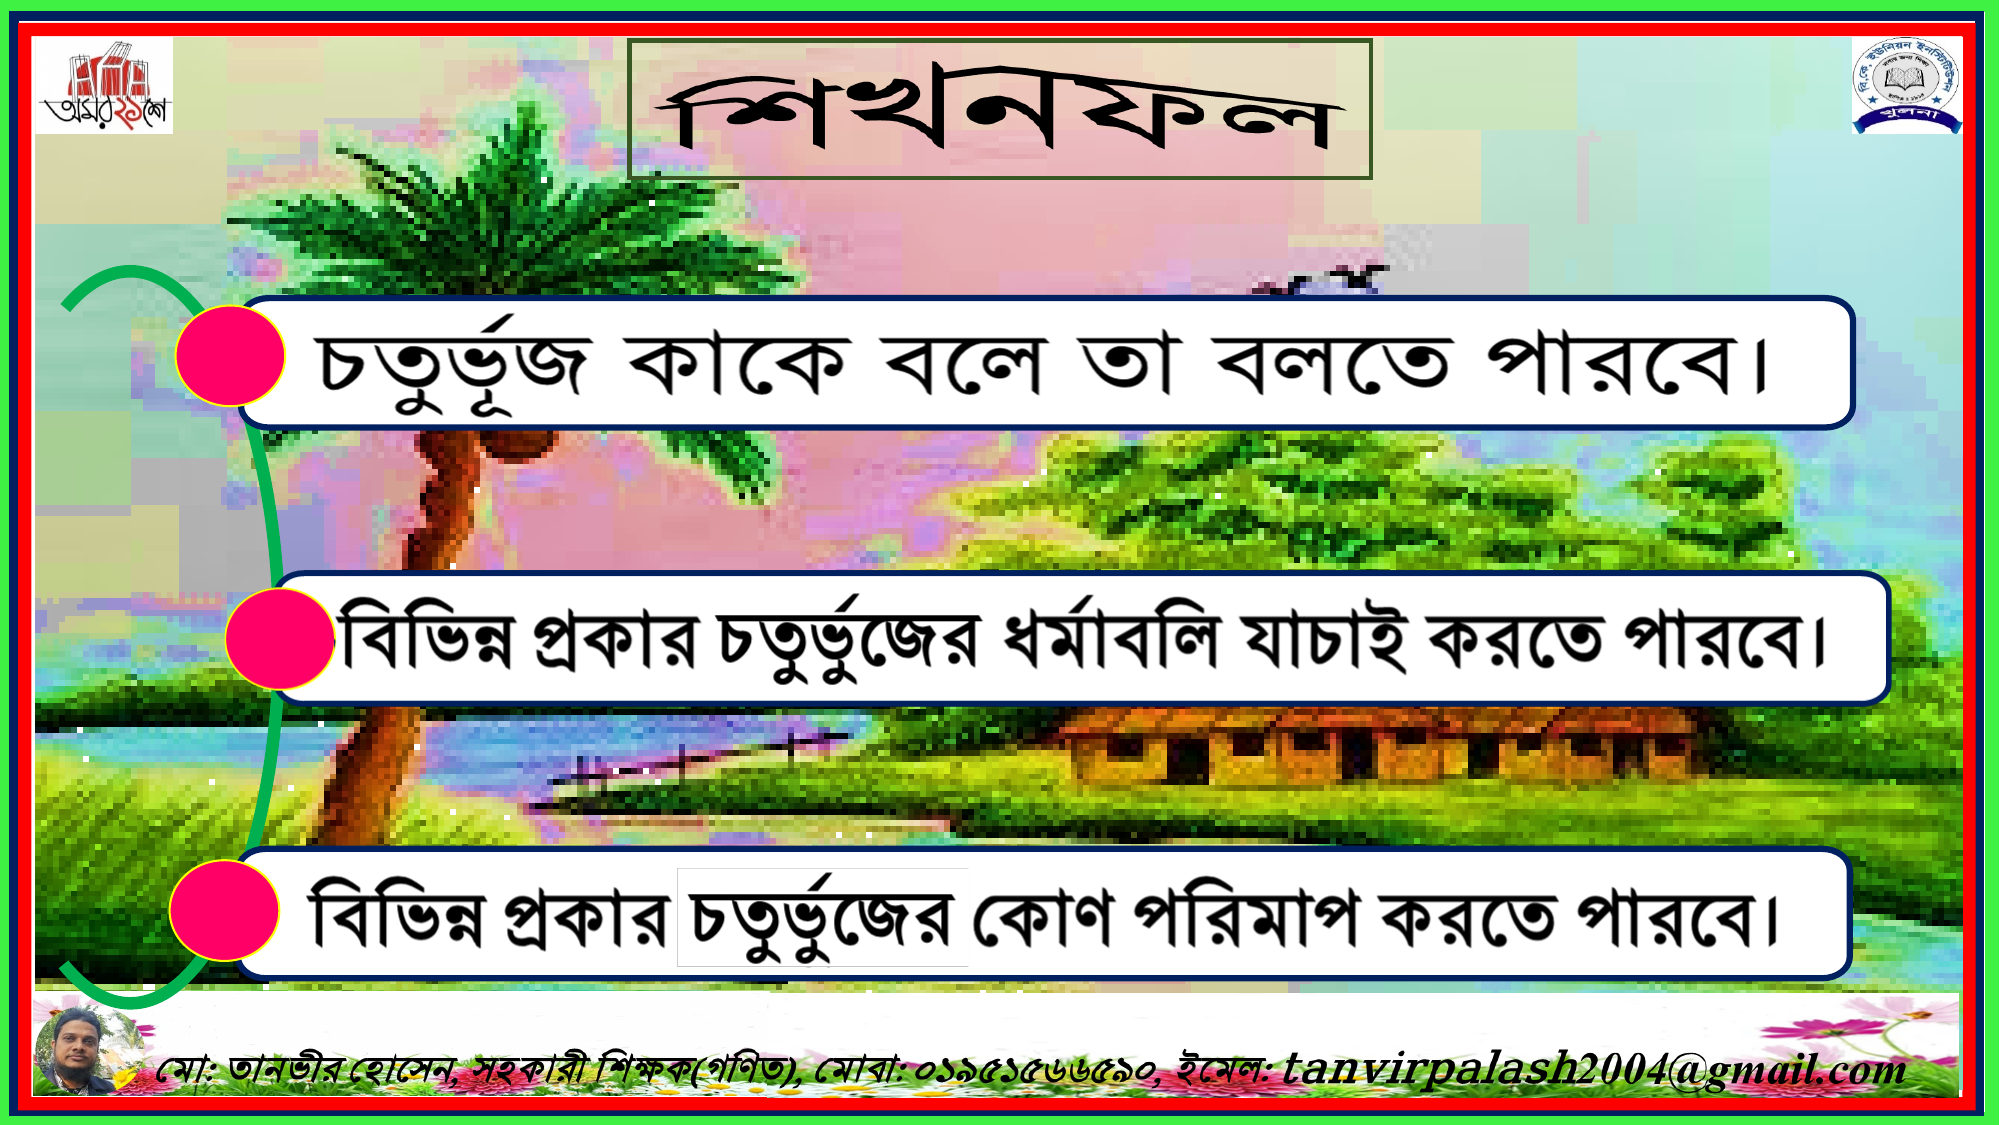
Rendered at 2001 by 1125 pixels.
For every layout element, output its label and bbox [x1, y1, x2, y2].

text_box [63, 270, 278, 1004]
picture [33, 32, 1963, 1098]
text_box [169, 848, 1850, 979]
text_box [175, 298, 1853, 428]
